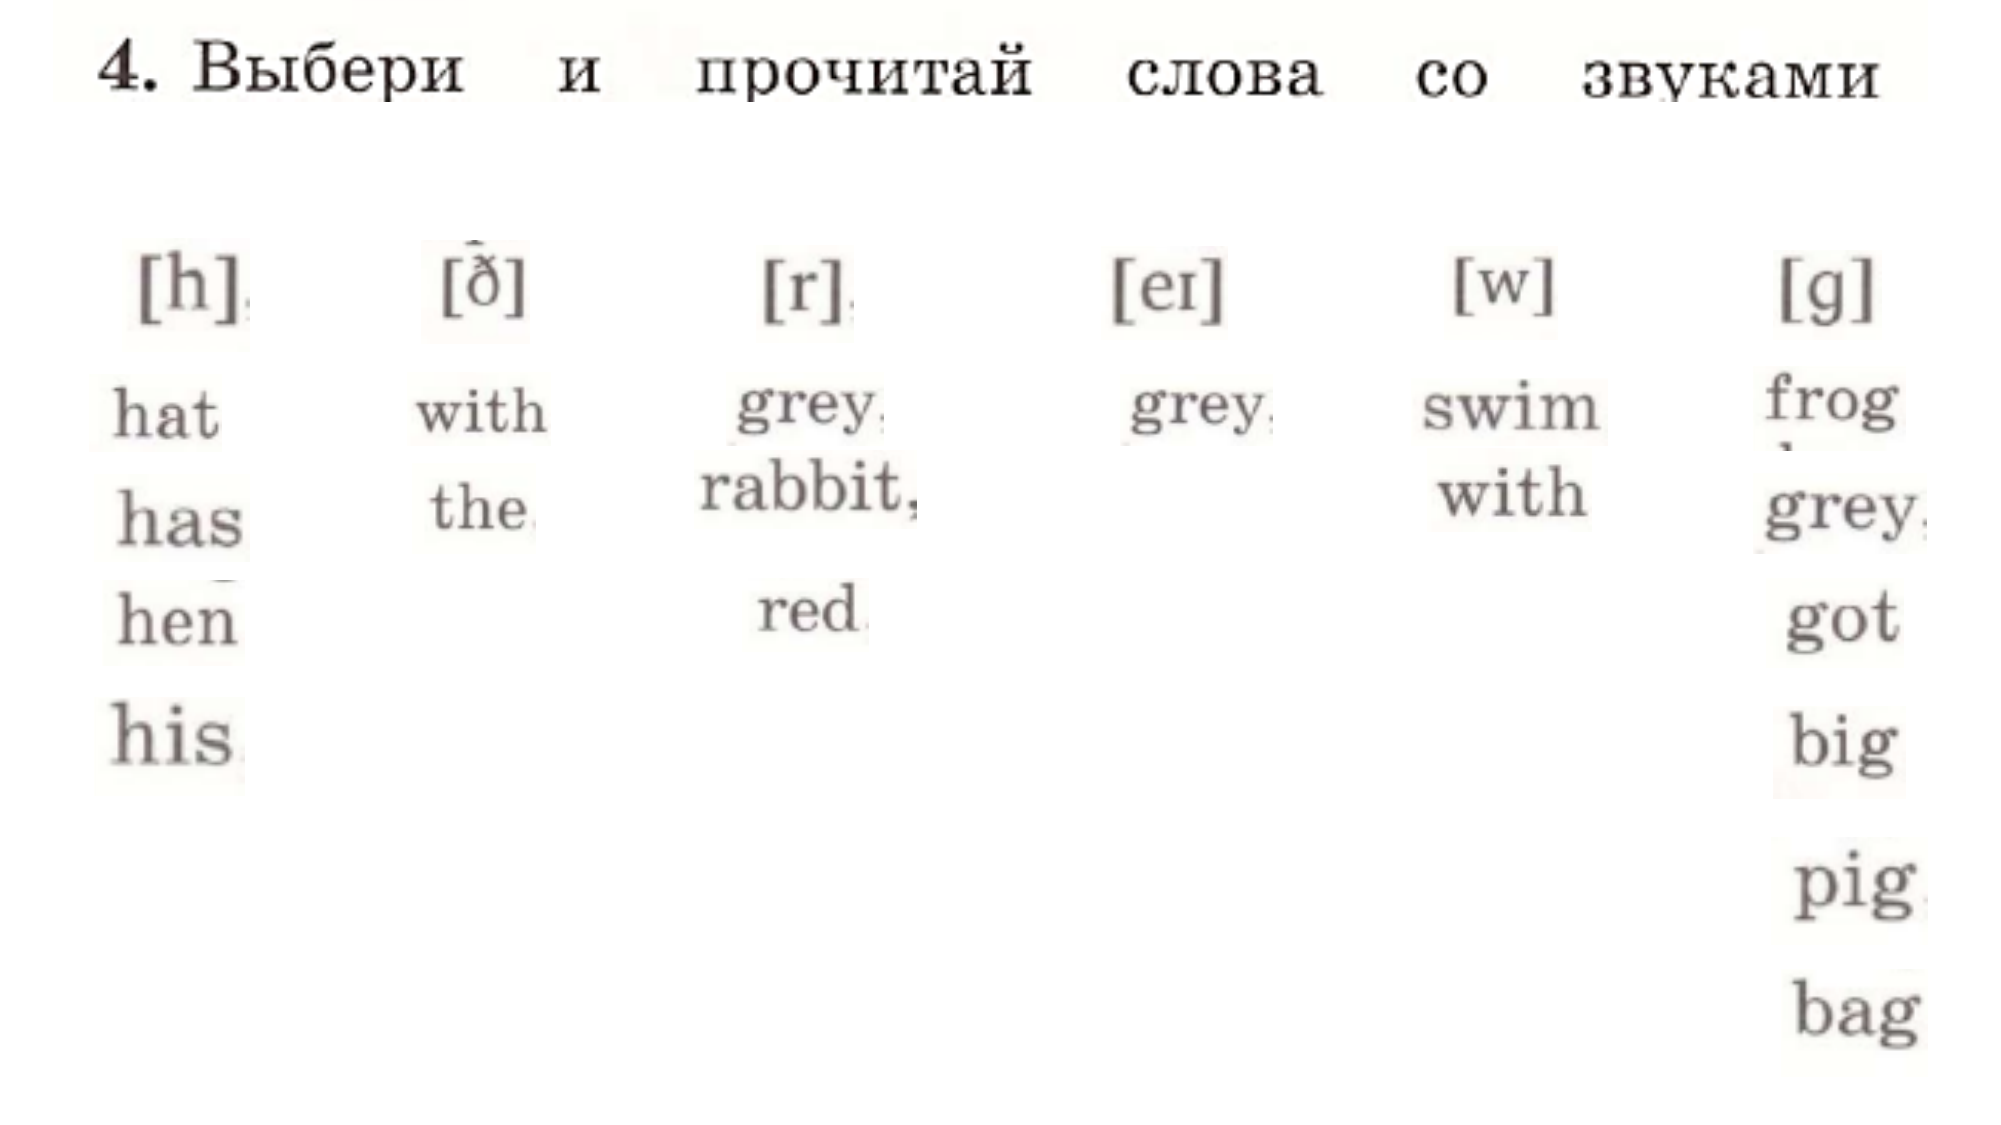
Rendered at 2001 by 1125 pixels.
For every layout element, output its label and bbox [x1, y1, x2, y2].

picture [412, 463, 536, 554]
picture [1101, 245, 1228, 340]
picture [1771, 837, 1928, 945]
picture [1773, 250, 1882, 340]
picture [1444, 245, 1558, 340]
picture [1773, 706, 1906, 799]
picture [1120, 374, 1273, 446]
picture [1753, 366, 1906, 451]
picture [726, 372, 884, 446]
picture [89, 374, 222, 452]
picture [421, 240, 530, 344]
picture [742, 578, 869, 652]
picture [53, 0, 1928, 102]
picture [1781, 969, 1928, 1077]
picture [694, 450, 917, 529]
picture [94, 697, 245, 796]
picture [407, 372, 551, 446]
picture [94, 474, 250, 562]
picture [102, 580, 245, 666]
picture [1753, 473, 1927, 554]
picture [1411, 378, 1608, 446]
picture [1427, 448, 1592, 532]
picture [1766, 578, 1904, 668]
picture [122, 238, 250, 352]
picture [756, 245, 854, 343]
